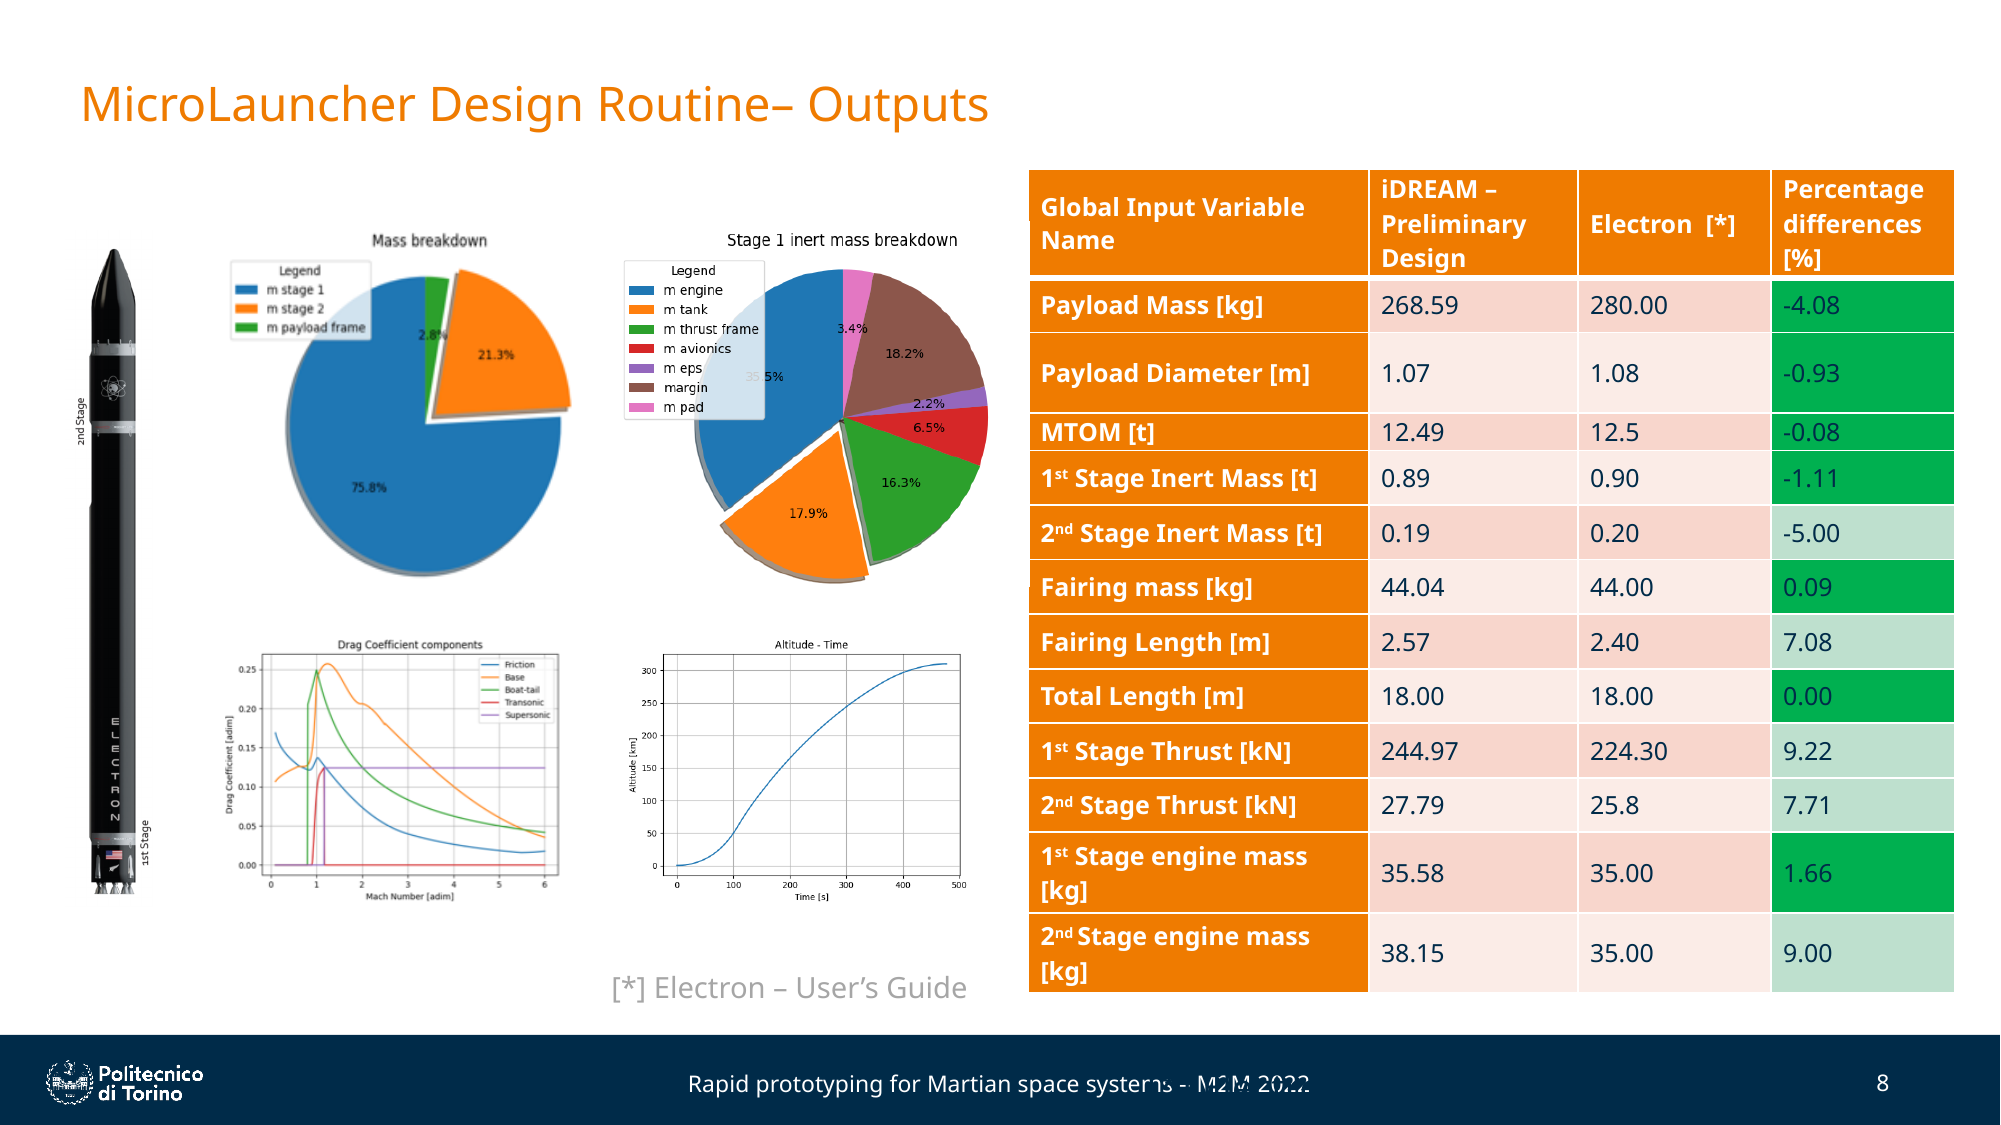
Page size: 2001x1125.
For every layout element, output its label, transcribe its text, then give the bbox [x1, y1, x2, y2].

table_cell -1.11 [1772, 451, 1954, 504]
picture [214, 619, 597, 907]
table_cell 35.58 [1370, 833, 1577, 912]
table_cell -5.00 [1772, 506, 1954, 559]
table_header Electron [*] [1579, 170, 1770, 275]
table_cell 44.00 [1579, 560, 1770, 613]
table_cell 12.5 [1579, 414, 1770, 450]
table_header iDREAM – Preliminary Design [1370, 170, 1577, 275]
table_cell 2nd Stage engine mass [kg] [1029, 914, 1368, 992]
table_cell -0.08 [1772, 414, 1954, 450]
table_cell 244.97 [1370, 724, 1577, 777]
text_box [*] Electron – User’s Guide [1132, 1056, 1772, 1117]
table_cell 2.57 [1370, 615, 1577, 668]
table_cell -0.93 [1772, 333, 1954, 412]
table_cell 18.00 [1370, 670, 1577, 722]
table_cell 35.00 [1579, 914, 1770, 992]
table_cell 1st Stage engine mass [kg] [1029, 833, 1368, 912]
table_cell 1.08 [1579, 333, 1770, 412]
slide_number 8 [1732, 1053, 1905, 1114]
picture [0, 223, 575, 906]
picture [615, 619, 998, 907]
table_cell 2nd Stage Inert Mass [t] [1030, 506, 1368, 559]
table_cell 2nd Stage Thrust [kN] [1029, 779, 1368, 831]
table_cell 7.08 [1772, 615, 1954, 668]
table_cell 38.15 [1370, 914, 1577, 992]
title MicroLauncher Design Routine– Outputs [65, 66, 1875, 139]
table_cell -4.08 [1772, 281, 1954, 332]
table_cell Fairing mass [kg] [1029, 560, 1368, 613]
table_cell 7.71 [1772, 779, 1954, 831]
table_cell 0.00 [1772, 670, 1954, 722]
table_cell 27.79 [1370, 779, 1577, 831]
table_cell 9.00 [1772, 914, 1954, 992]
table_cell 280.00 [1579, 281, 1770, 332]
picture [46, 1060, 203, 1105]
table_cell Payload Mass [kg] [1030, 281, 1368, 332]
table_header Global Input Variable Name [1029, 170, 1368, 275]
table_cell 268.59 [1370, 281, 1577, 332]
table_cell 18.00 [1579, 670, 1770, 722]
table_cell 2.40 [1579, 615, 1770, 668]
table_cell 0.20 [1579, 506, 1770, 559]
text_box [*] Electron – User’s Guide [596, 961, 1237, 1012]
table_cell Total Length [m] [1029, 670, 1368, 722]
table_cell Fairing Length [m] [1029, 615, 1368, 668]
table_cell 44.04 [1370, 560, 1577, 613]
table_cell 9.22 [1772, 724, 1954, 777]
table_cell 0.09 [1772, 560, 1954, 613]
table_cell MTOM [t] [1030, 414, 1368, 450]
table_cell 12.49 [1370, 414, 1577, 450]
table_header Percentage differences [%] [1772, 170, 1954, 275]
table_cell 25.8 [1579, 779, 1770, 831]
table_cell 1.07 [1370, 333, 1577, 412]
table_cell 1st Stage Inert Mass [t] [1030, 451, 1368, 504]
table_cell 224.30 [1579, 724, 1770, 777]
picture [615, 221, 1030, 587]
table_cell 0.89 [1370, 451, 1577, 504]
table_cell 1st Stage Thrust [kN] [1029, 724, 1368, 777]
table_cell 0.90 [1579, 451, 1770, 504]
table_cell 35.00 [1579, 833, 1770, 912]
table_cell Payload Diameter [m] [1030, 333, 1368, 412]
footer Rapid prototyping for Martian space systems – M2M 2022 [432, 1055, 1567, 1115]
table_cell 0.19 [1370, 506, 1577, 559]
table_cell 1.66 [1772, 833, 1954, 912]
